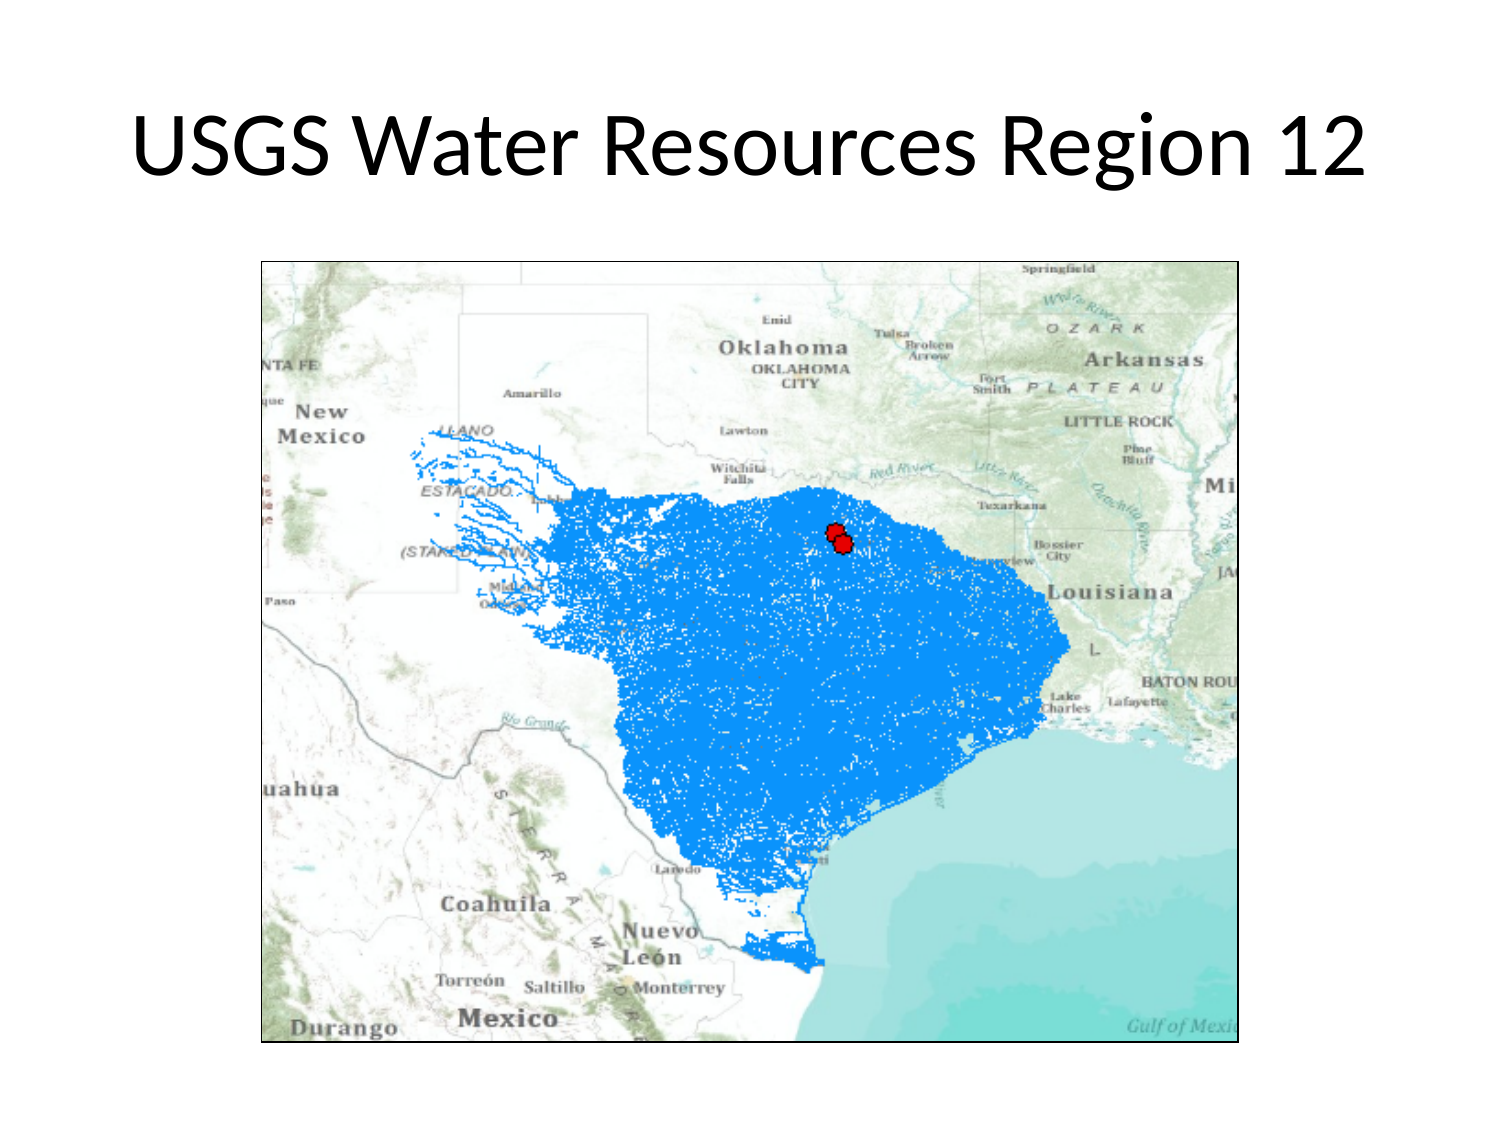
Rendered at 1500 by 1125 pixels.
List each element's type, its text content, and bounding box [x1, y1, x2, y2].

title USGS Water Resources Region 12 [75, 45, 1425, 233]
picture [262, 262, 1238, 1042]
